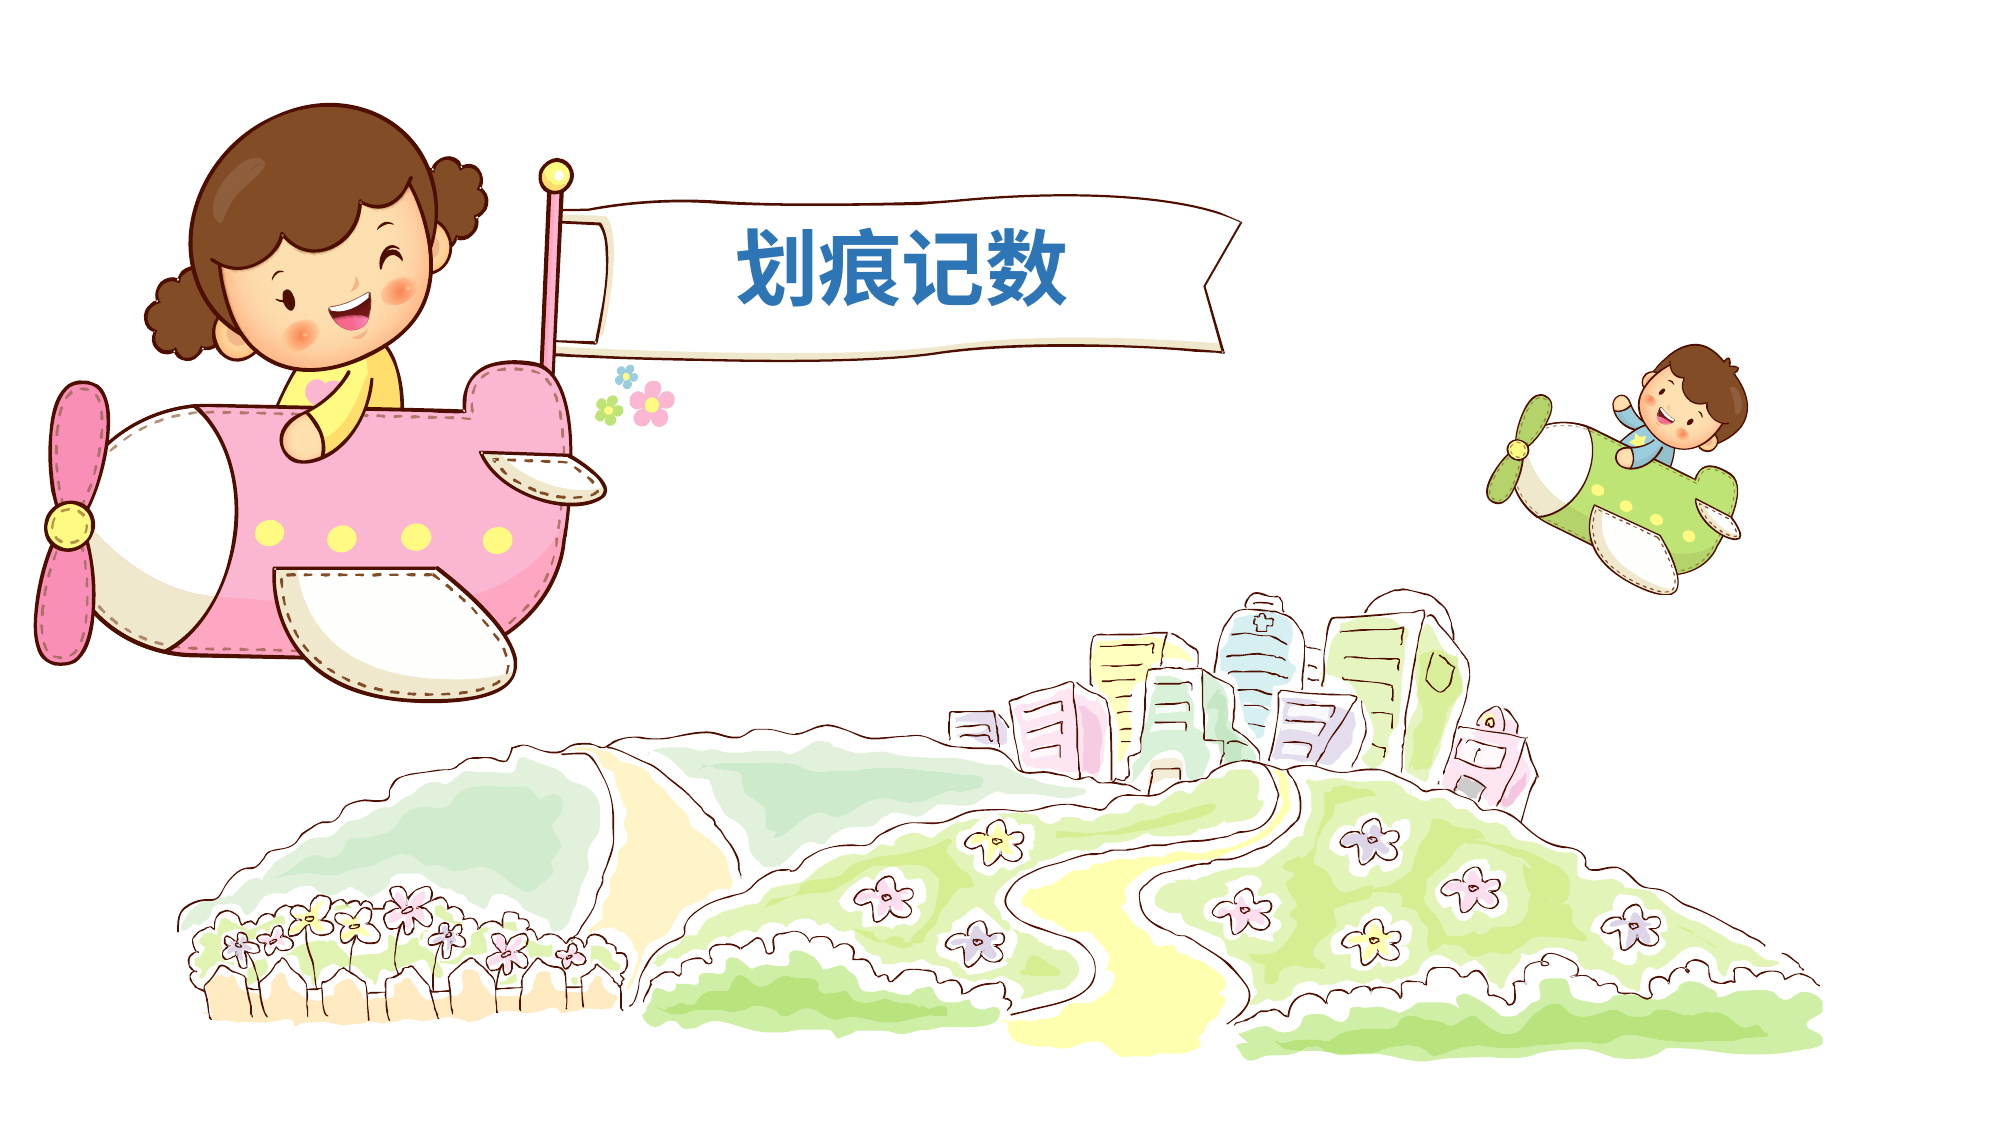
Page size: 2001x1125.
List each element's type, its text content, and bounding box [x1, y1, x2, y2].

picture [89, 0, 1823, 1063]
text_box 划痕记数 [1146, 208, 1529, 324]
